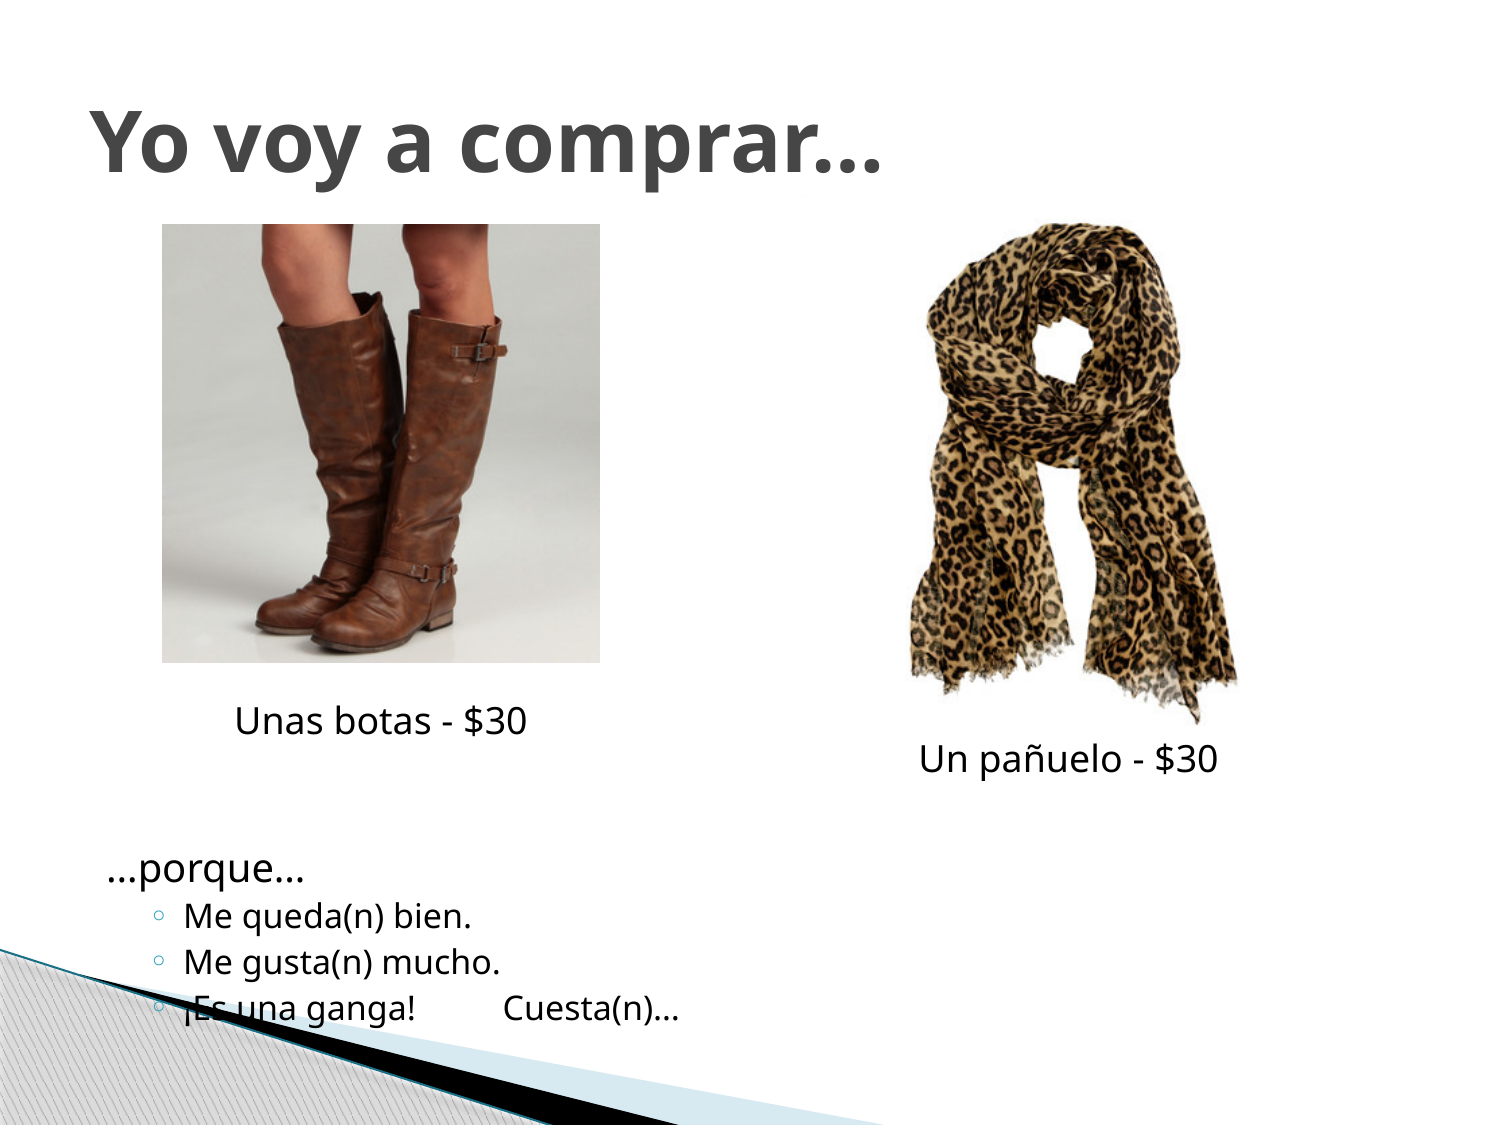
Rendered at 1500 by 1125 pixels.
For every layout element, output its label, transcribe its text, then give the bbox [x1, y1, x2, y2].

picture [162, 224, 601, 663]
text_box Un pañuelo - $30 [903, 762, 1234, 788]
list …porque… Me queda(n) bien. Me gusta(n) mucho. ¡Es una ganga! Cuesta(n)… [75, 243, 1425, 1038]
picture [787, 187, 1351, 751]
title Yo voy a comprar… [75, 45, 1425, 233]
text_box Unas botas - $30 [219, 689, 543, 750]
